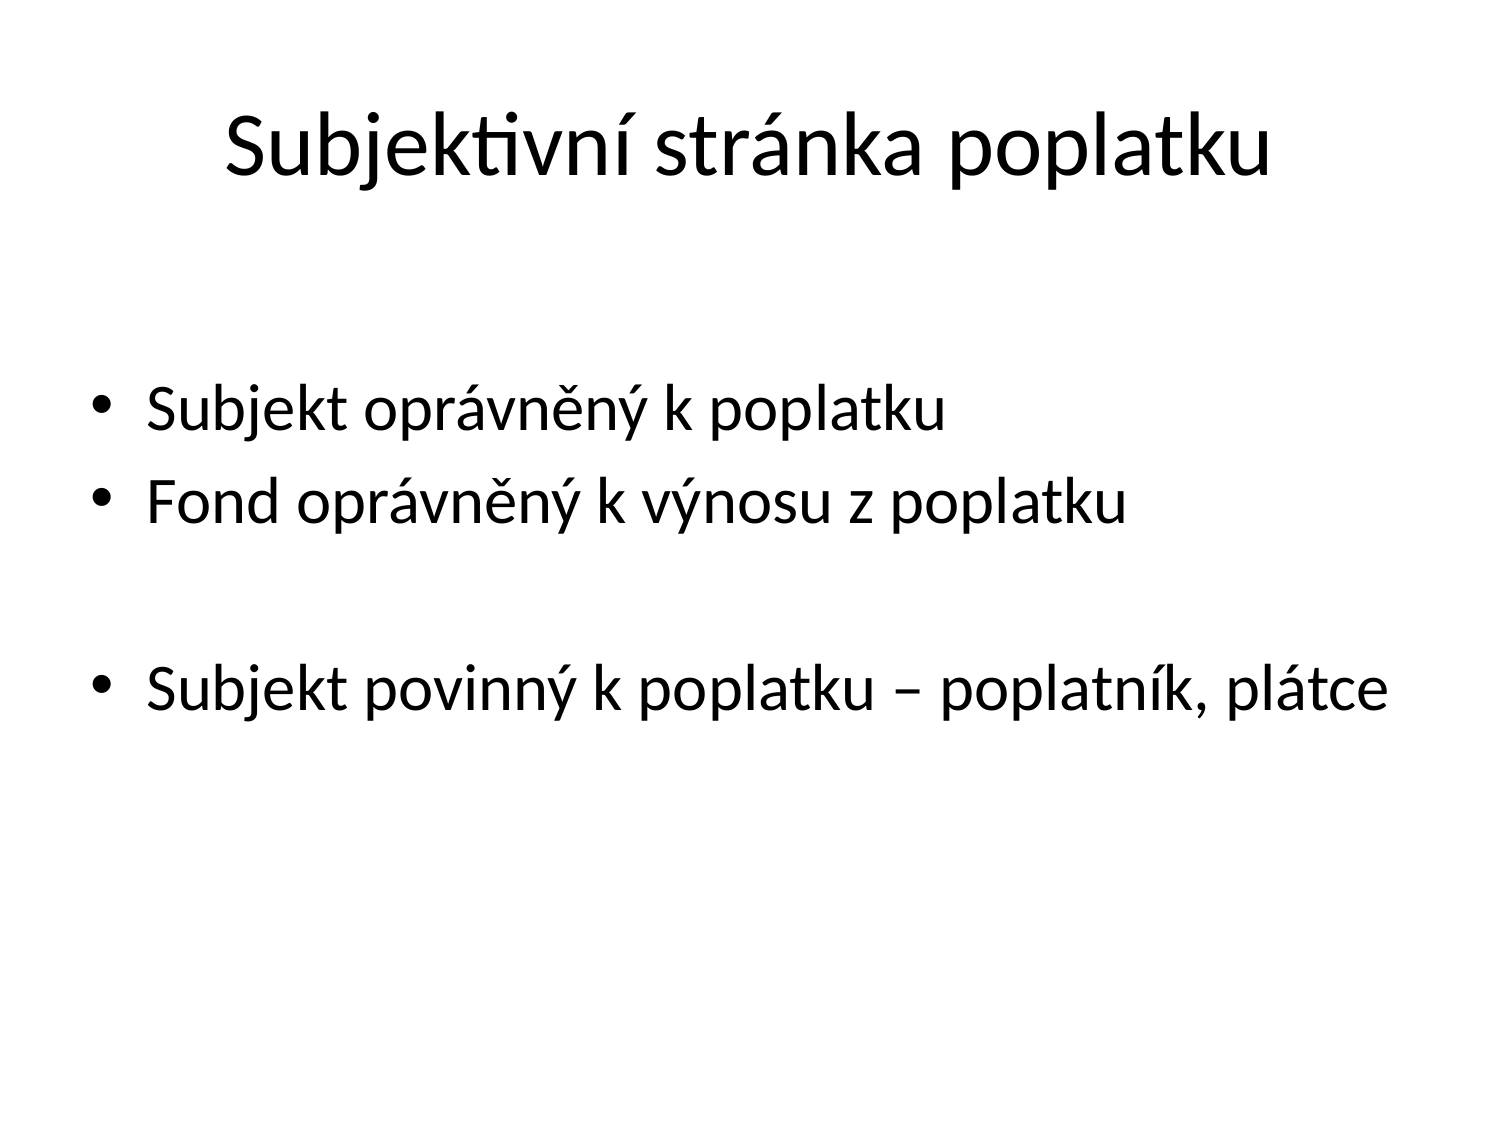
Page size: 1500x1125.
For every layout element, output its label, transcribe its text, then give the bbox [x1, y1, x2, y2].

list Subjekt oprávněný k poplatku Fond oprávněný k výnosu z poplatku Subjekt povinný k poplatku – poplatník, plátce [75, 262, 1425, 1005]
title Subjektivní stránka poplatku [75, 45, 1425, 233]
